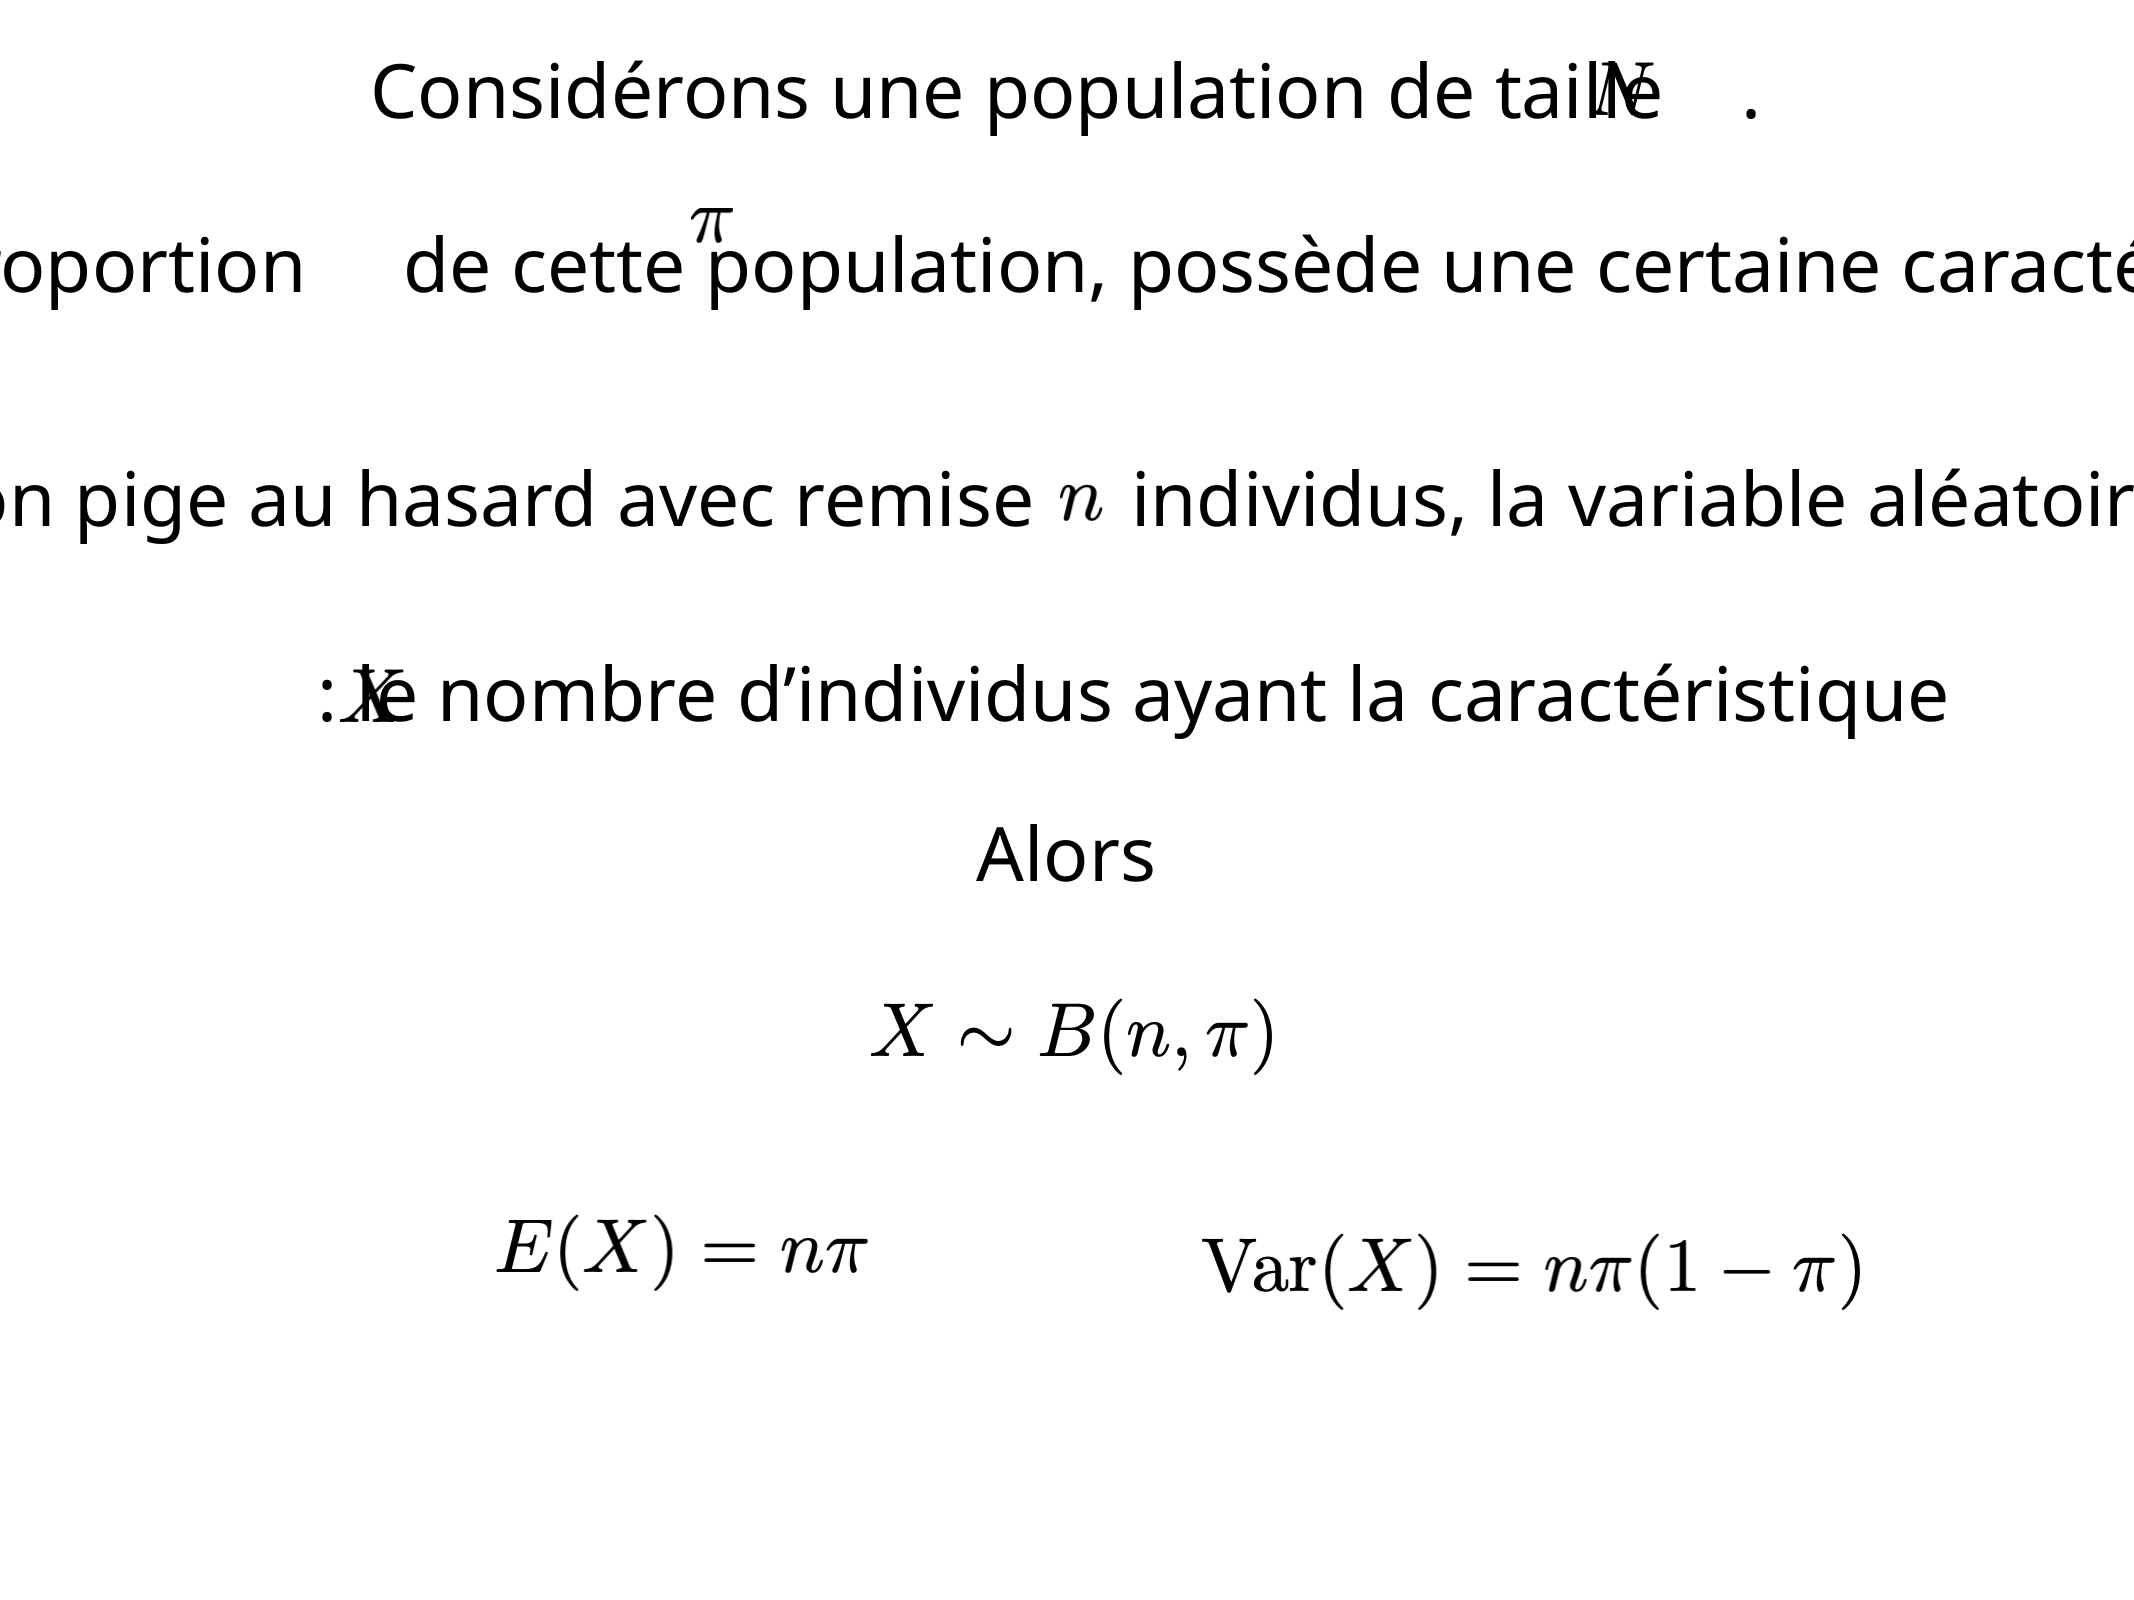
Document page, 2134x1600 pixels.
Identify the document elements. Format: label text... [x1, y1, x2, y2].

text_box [38, 445, 2044, 548]
picture [1589, 62, 1655, 115]
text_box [340, 639, 1847, 743]
text_box Alors [968, 797, 1165, 905]
picture [1201, 1232, 1861, 1310]
picture [870, 997, 1274, 1075]
text_box Considérons une population de taille . [362, 35, 1771, 142]
picture [496, 1212, 868, 1291]
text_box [173, 168, 2014, 357]
